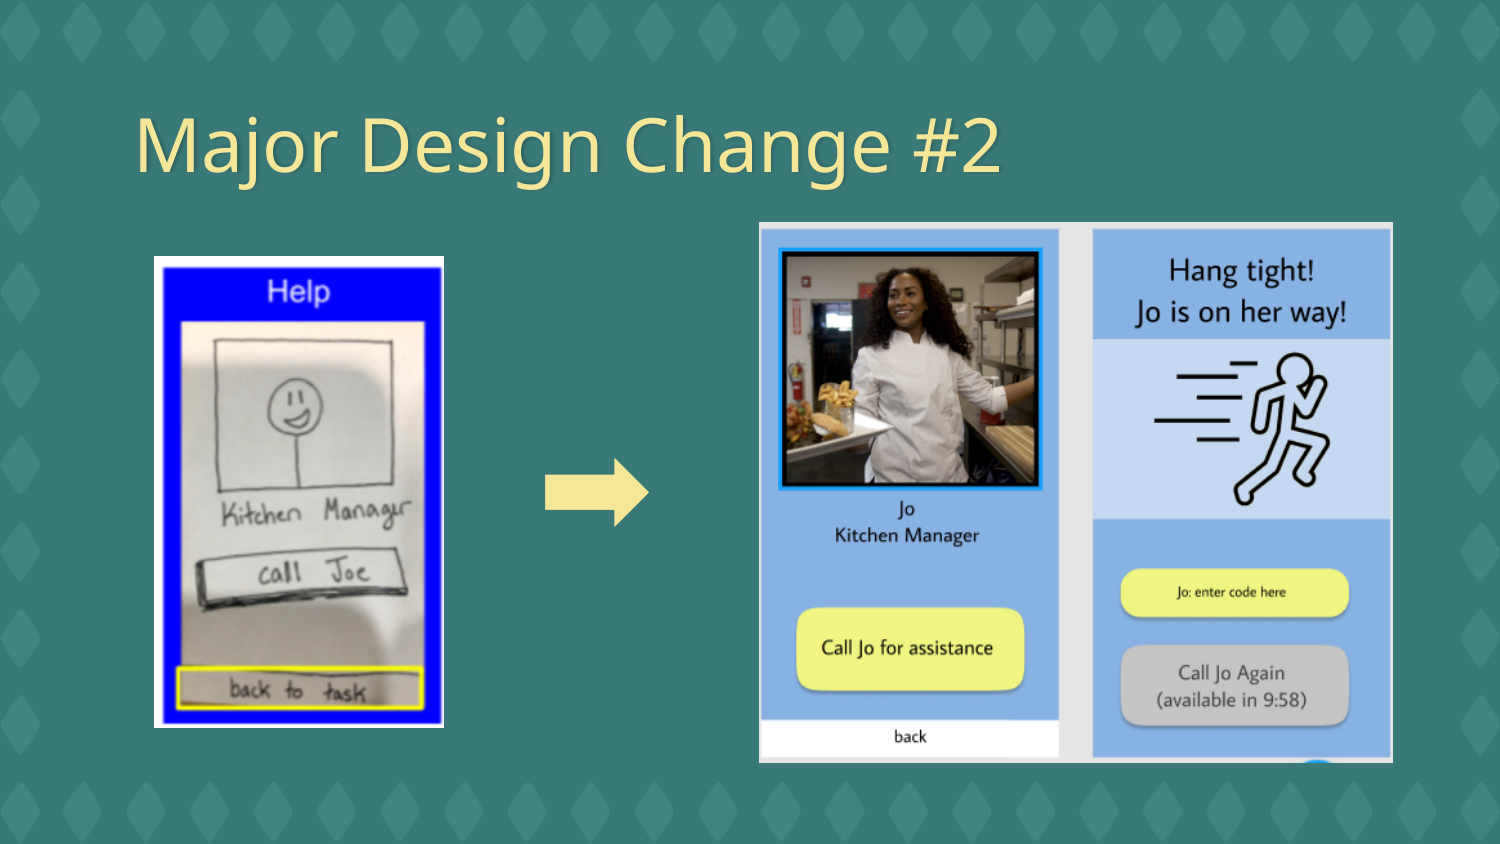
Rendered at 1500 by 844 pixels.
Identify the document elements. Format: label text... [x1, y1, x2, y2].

picture [759, 222, 1393, 763]
picture [154, 256, 444, 729]
text_box [544, 455, 651, 530]
title Major Design Change #2 [118, 82, 1382, 177]
